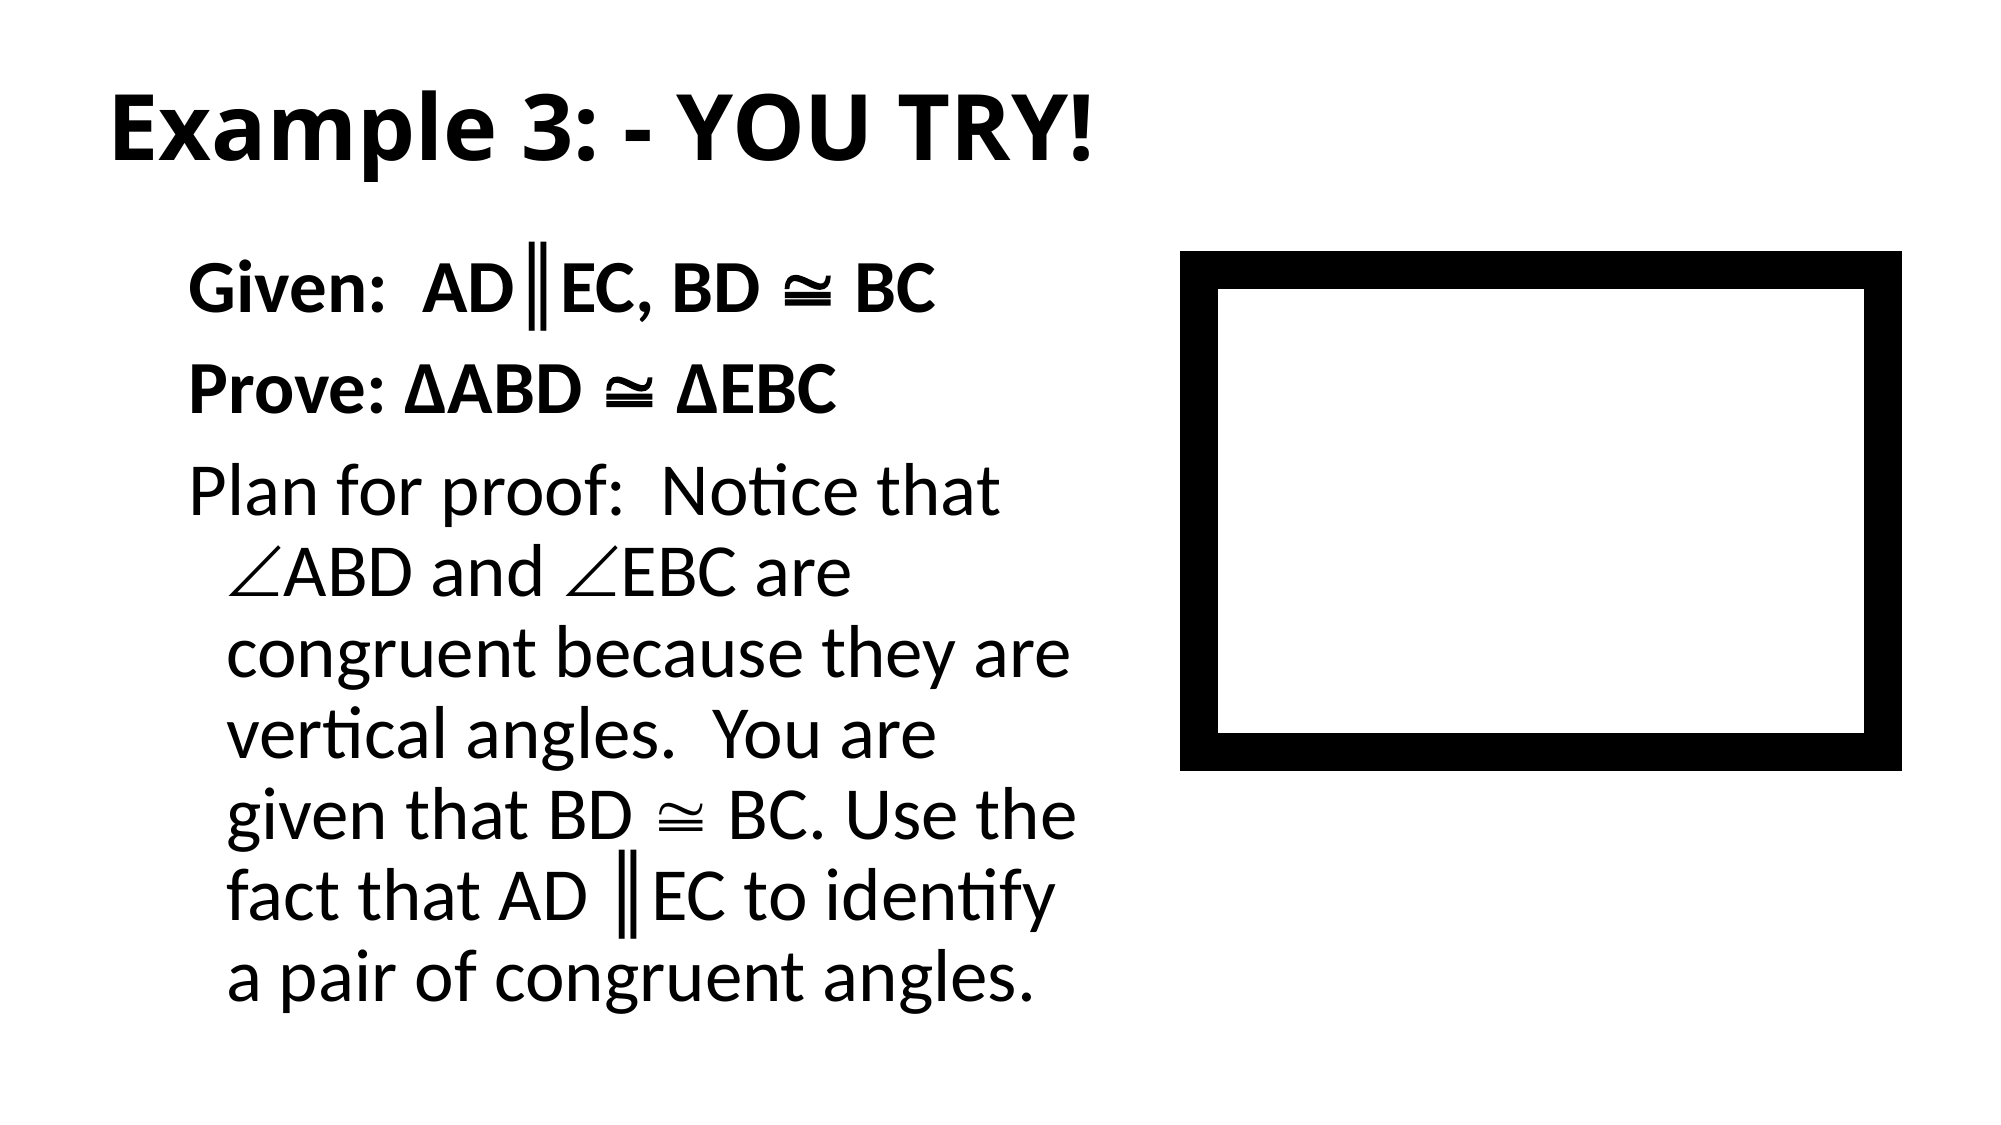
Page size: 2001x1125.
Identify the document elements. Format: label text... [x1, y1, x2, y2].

title Example 3: - YOU TRY! [92, 22, 1818, 240]
list Given: AD║EC, BD  BC Prove: ∆ABD  ∆EBC Plan for proof: Notice that ABD and EBC are congruent because they are vertical angles. You are given that BD  BC. Use the fact that AD ║EC to identify a pair of congruent angles. [173, 239, 1108, 1007]
picture [1217, 288, 1865, 734]
